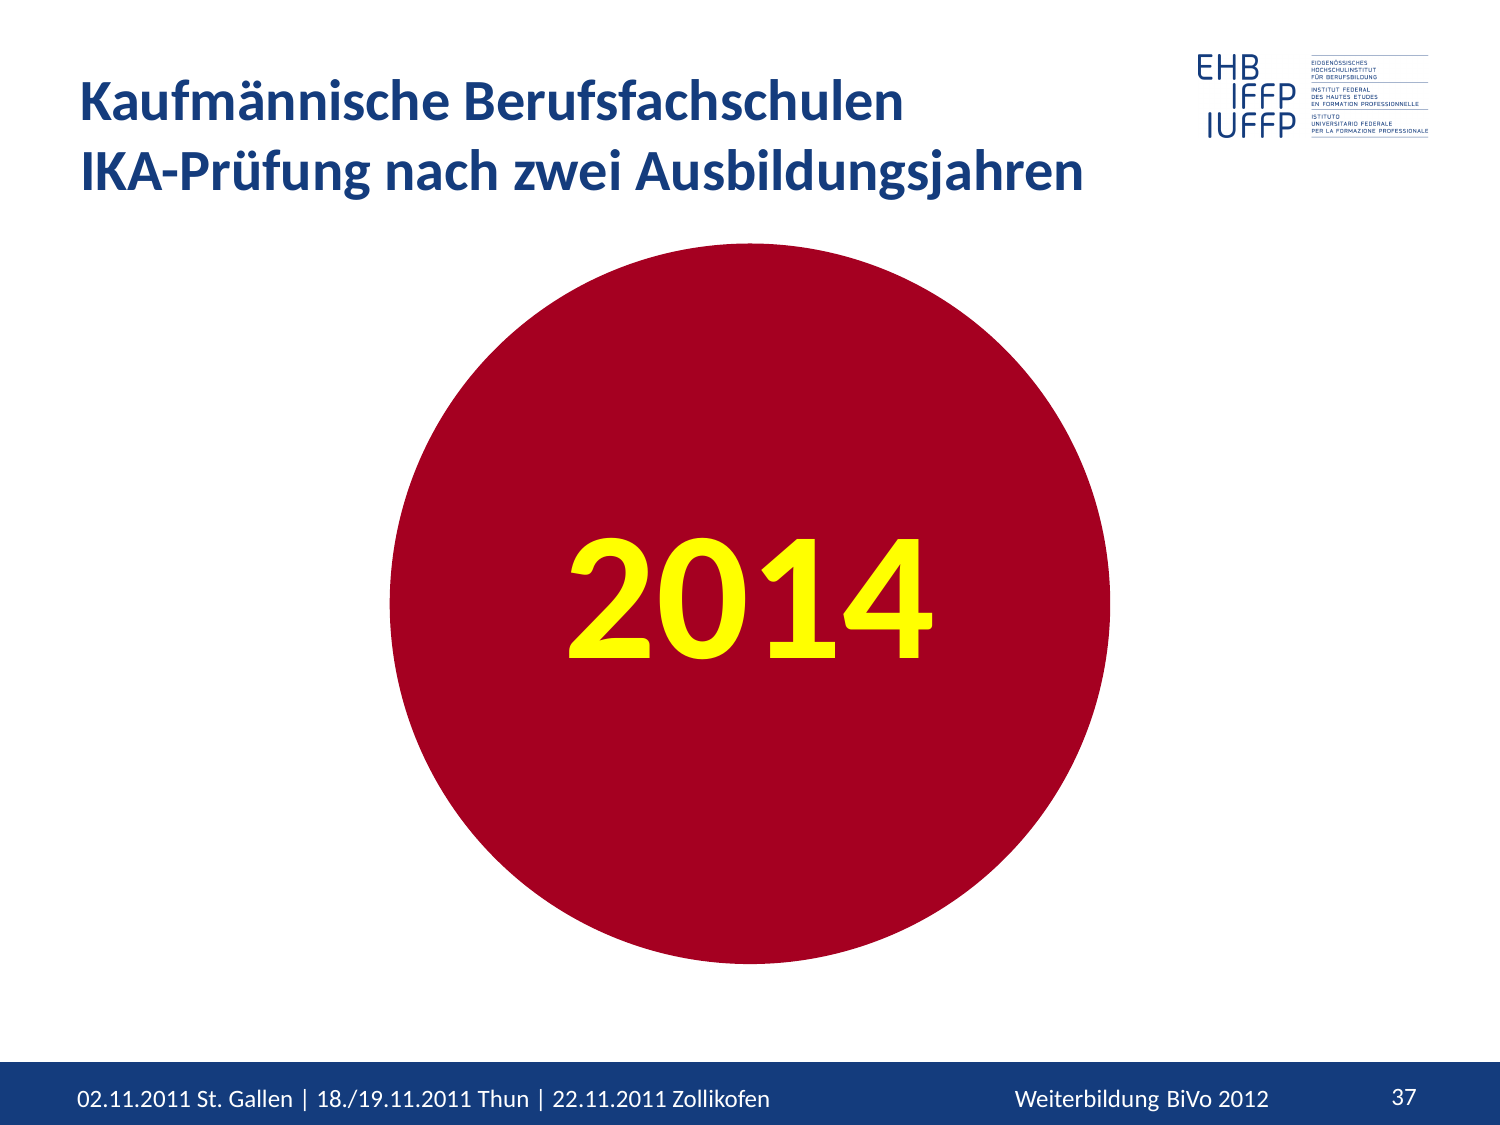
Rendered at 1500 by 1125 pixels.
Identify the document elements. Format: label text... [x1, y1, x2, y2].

title Kaufmännische Berufsfachschulen IKA-Prüfung nach zwei Ausbildungsjahren [64, 54, 1161, 195]
picture [1198, 54, 1429, 138]
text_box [389, 243, 1111, 965]
